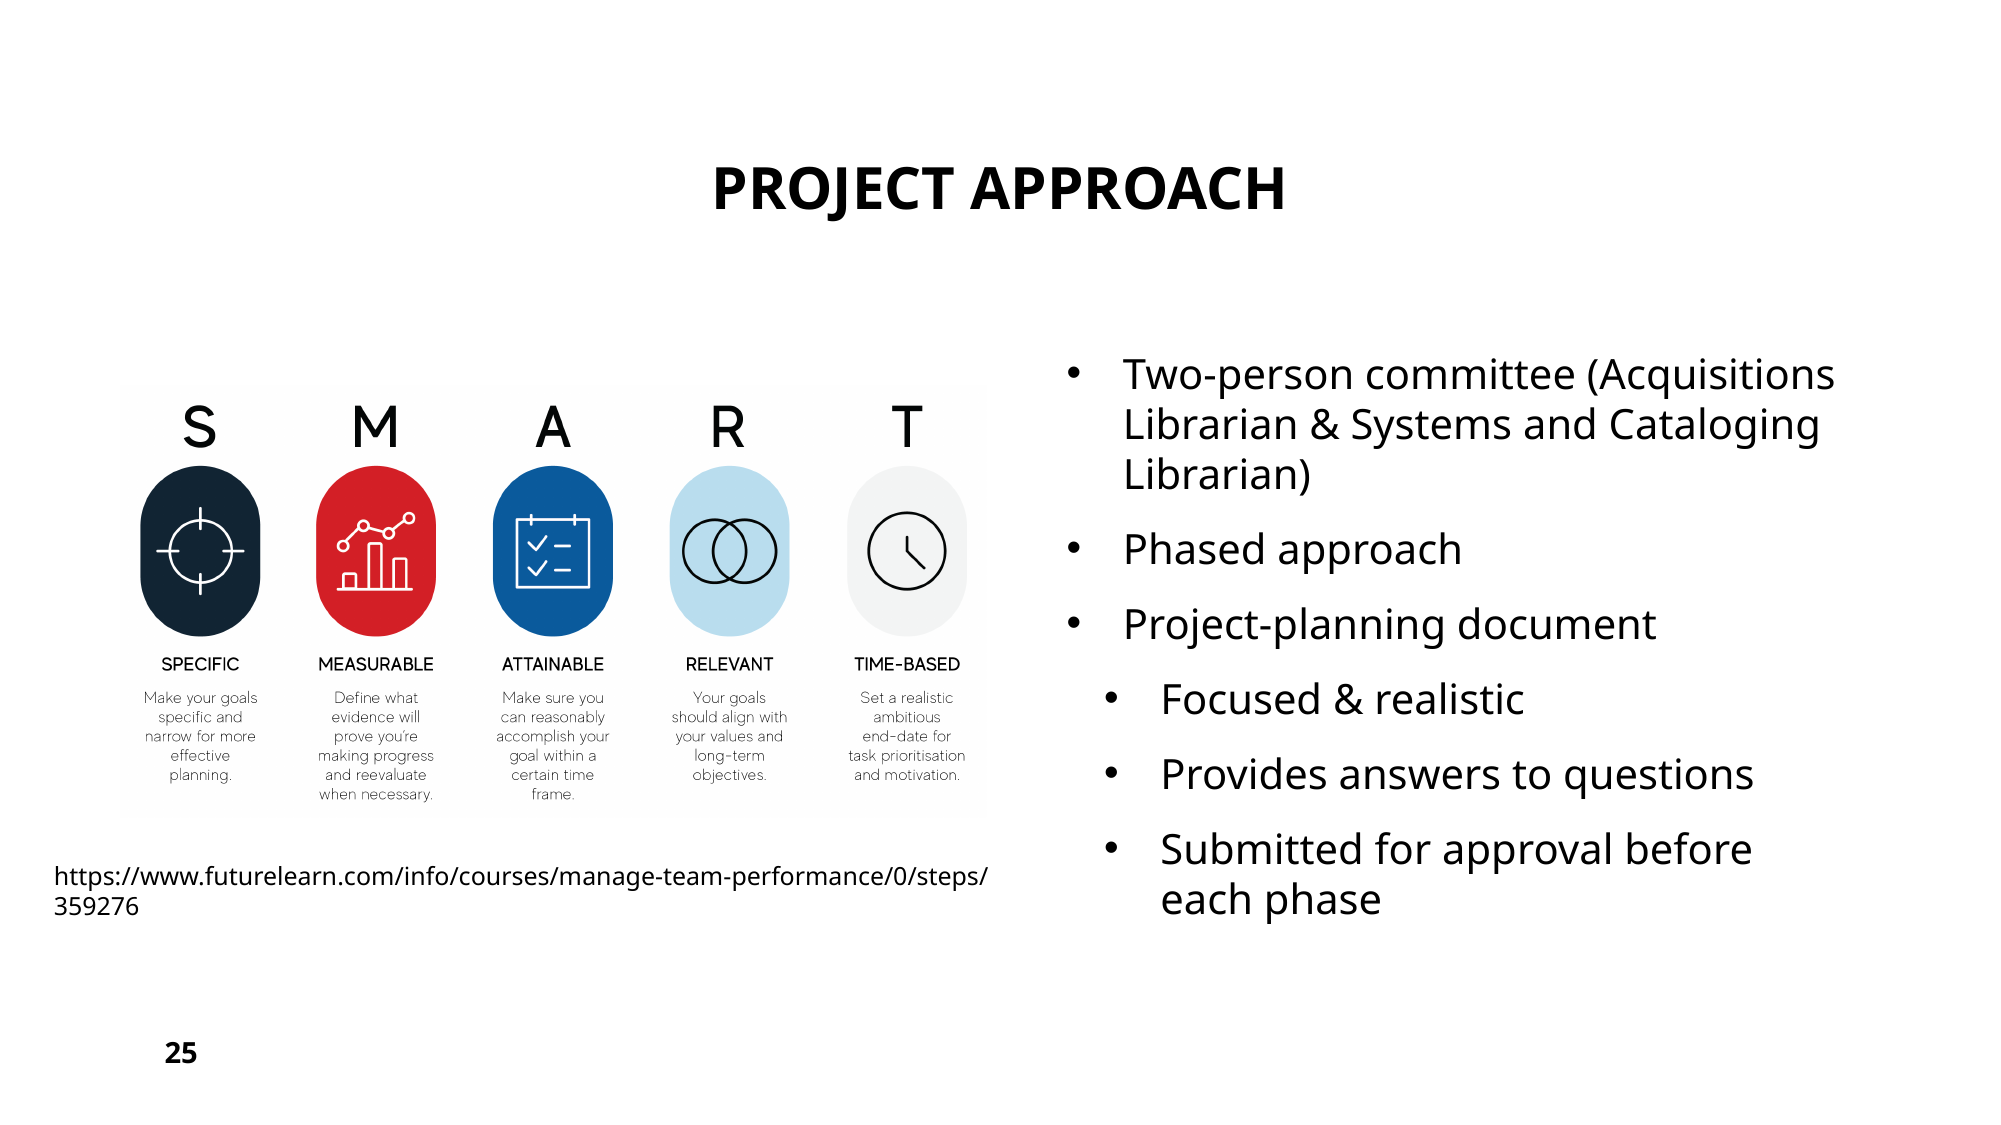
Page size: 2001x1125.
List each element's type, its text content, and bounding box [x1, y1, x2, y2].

title Project Approach [146, 11, 1854, 230]
list Two-person committee (Acquisitions Librarian & Systems and Cataloging Librarian) Phased approach Project-planning document Focused & realistic Provides answers to questions Submitted for approval before each phase [1051, 340, 1854, 946]
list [120, 385, 987, 819]
slide_number 25 [149, 1024, 588, 1085]
text_box https://www.futurelearn.com/info/courses/manage-team-performance/0/steps/359276 [39, 853, 1067, 928]
